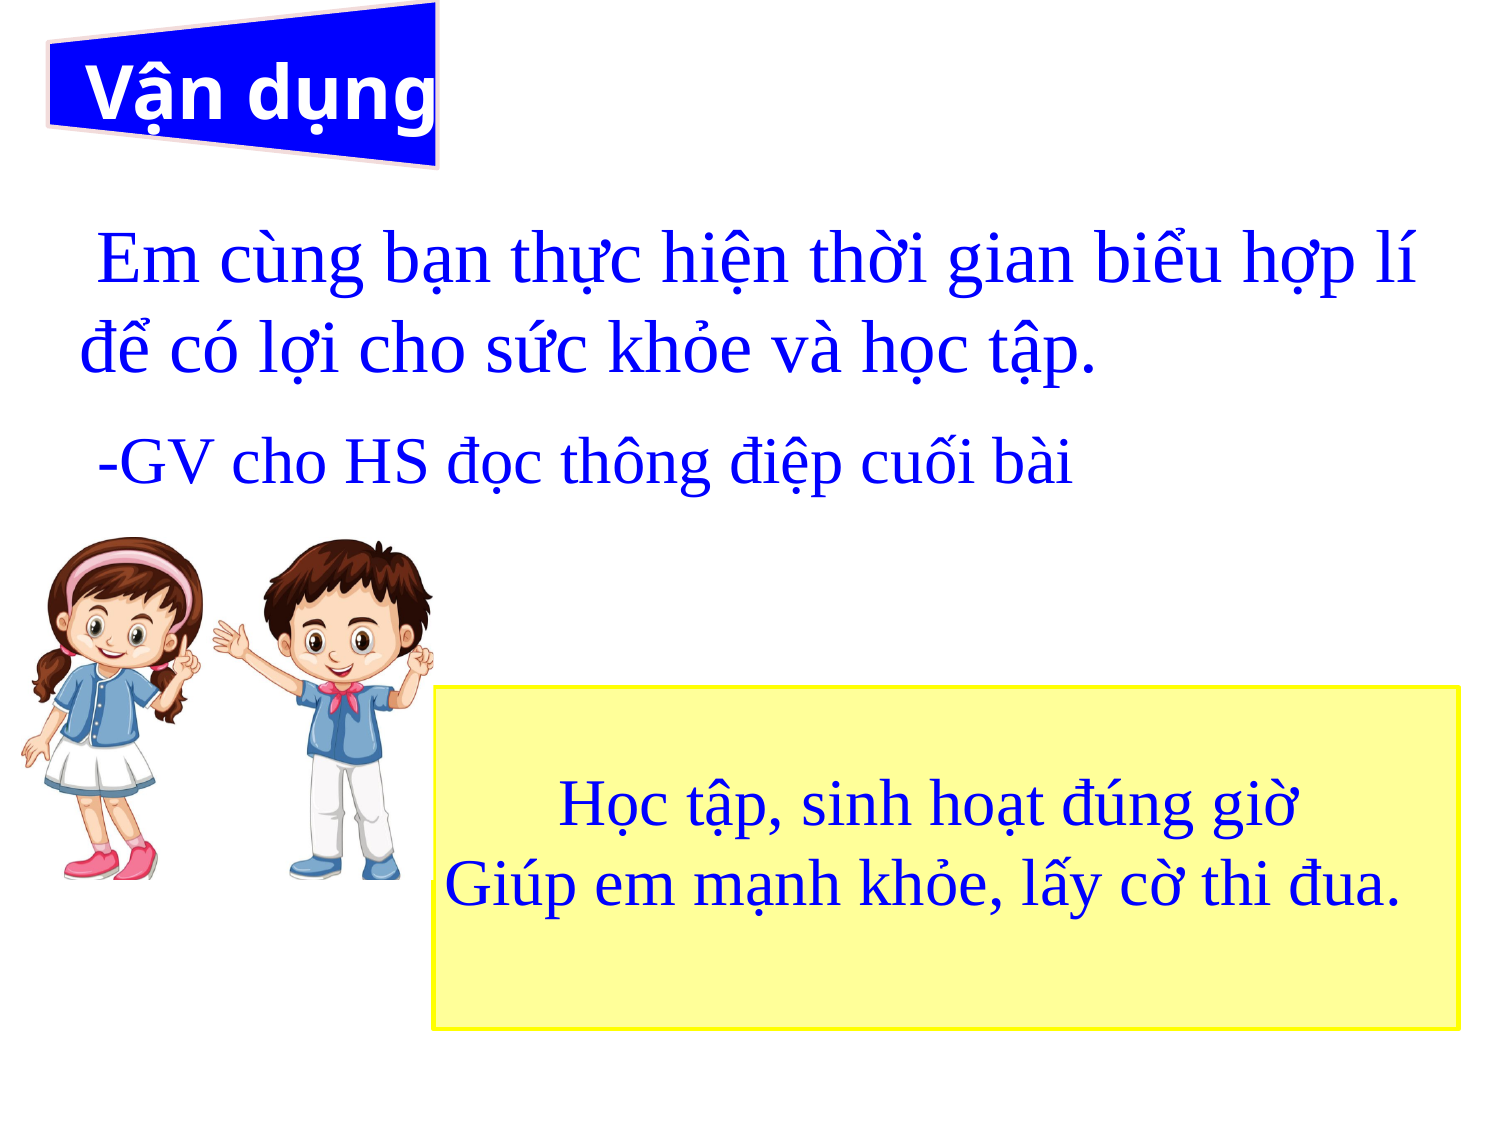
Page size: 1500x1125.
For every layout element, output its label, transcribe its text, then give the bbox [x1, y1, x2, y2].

text_box Học tập, sinh hoạt đúng giờ Giúp em mạnh khỏe, lấy cờ thi đua. [429, 750, 1500, 926]
text_box Em cùng bạn thực hiện thời gian biểu hợp lí để có lợi cho sức khỏe và học tập. [65, 199, 1438, 395]
text_box [431, 926, 1461, 1031]
text_box [439, 685, 1461, 750]
text_box -GV cho HS đọc thông điệp cuối bài [63, 409, 1437, 505]
title Vận dụng [0, 0, 738, 188]
picture [20, 537, 434, 880]
